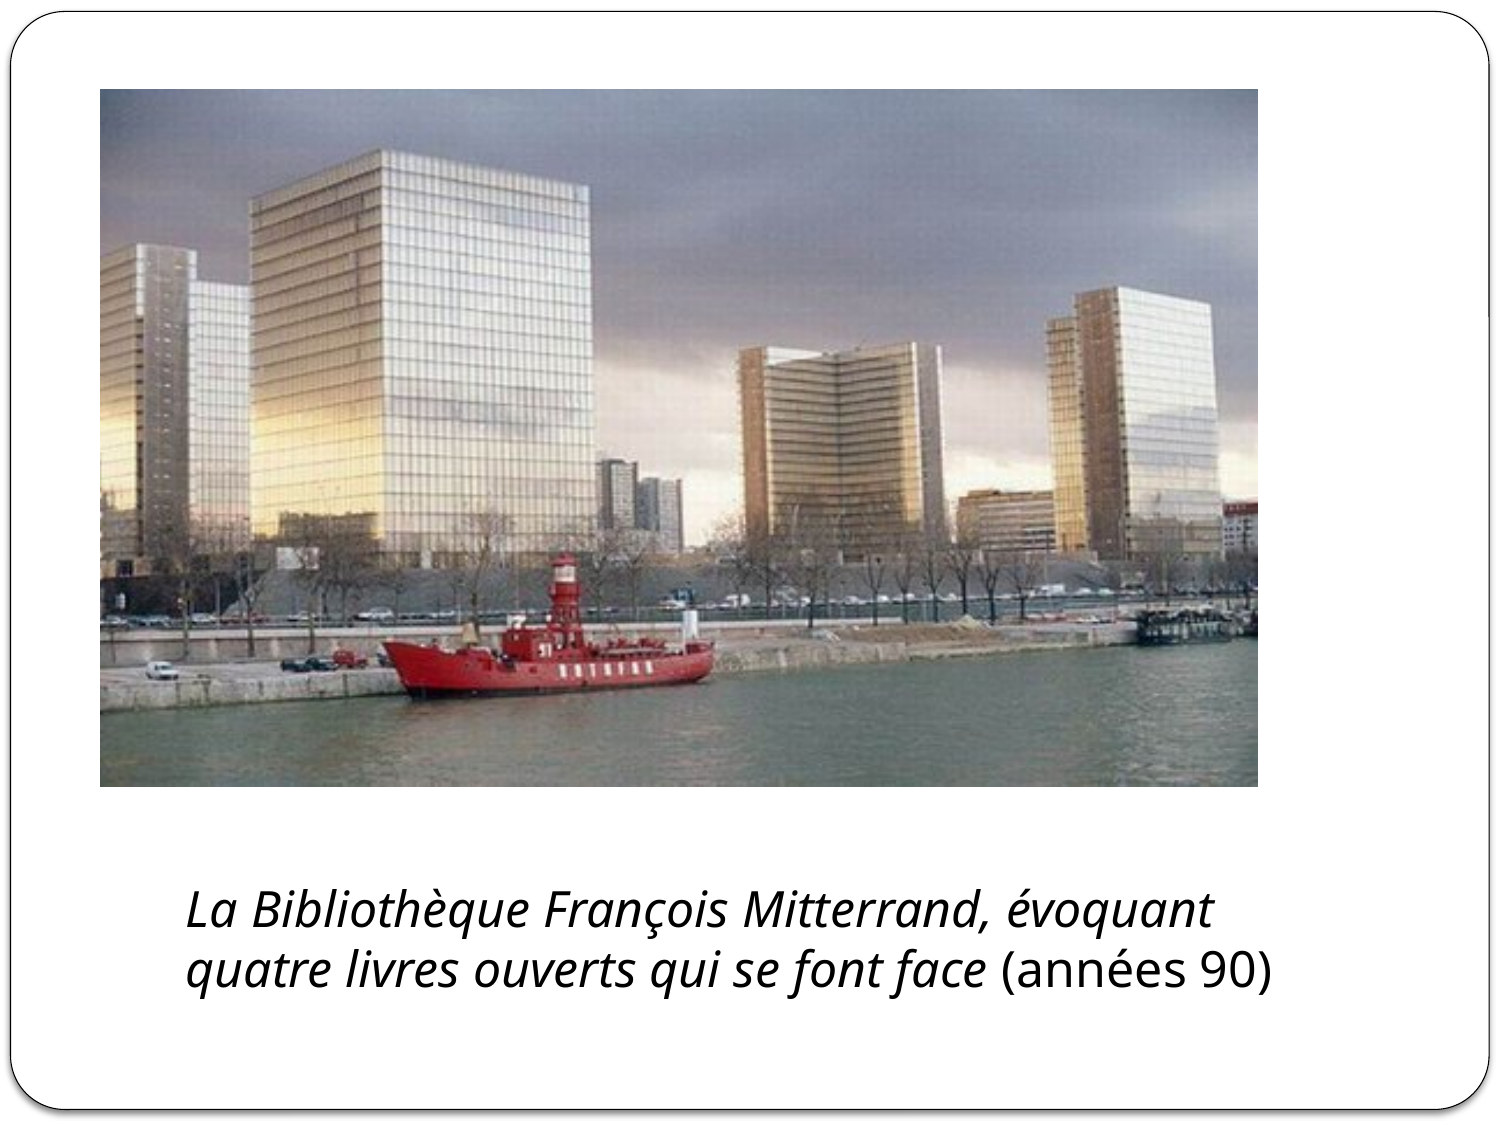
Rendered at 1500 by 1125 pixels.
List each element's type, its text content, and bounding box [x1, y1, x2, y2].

text_box La Bibliothèque François Mitterrand, évoquant quatre livres ouverts qui se font face (années 90) [171, 869, 1388, 1065]
picture [100, 89, 1259, 788]
